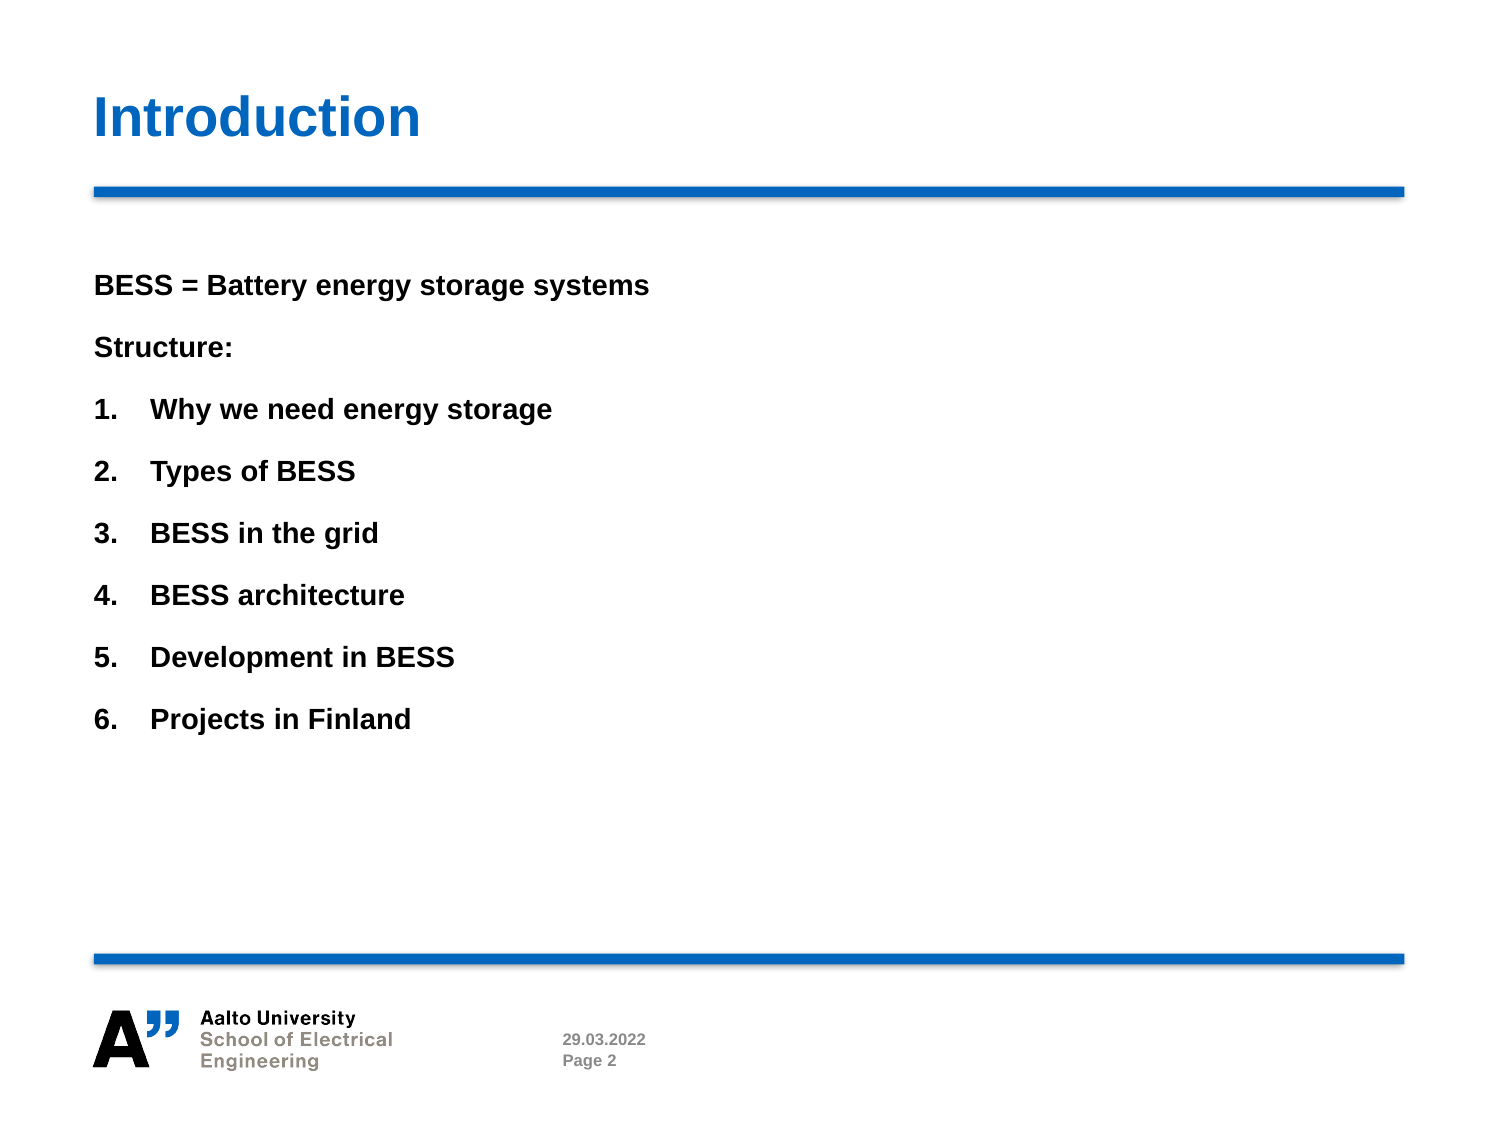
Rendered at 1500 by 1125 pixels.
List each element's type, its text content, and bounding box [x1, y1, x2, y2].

title Introduction [93, 80, 1369, 228]
picture [35, 953, 449, 1125]
slide_number Page 2 [562, 1050, 816, 1071]
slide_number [562, 1029, 816, 1050]
list BESS = Battery energy storage systems Structure: Why we need energy storage Types of BESS BESS in the grid BESS architecture Development in BESS Projects in Finland [93, 245, 1405, 925]
